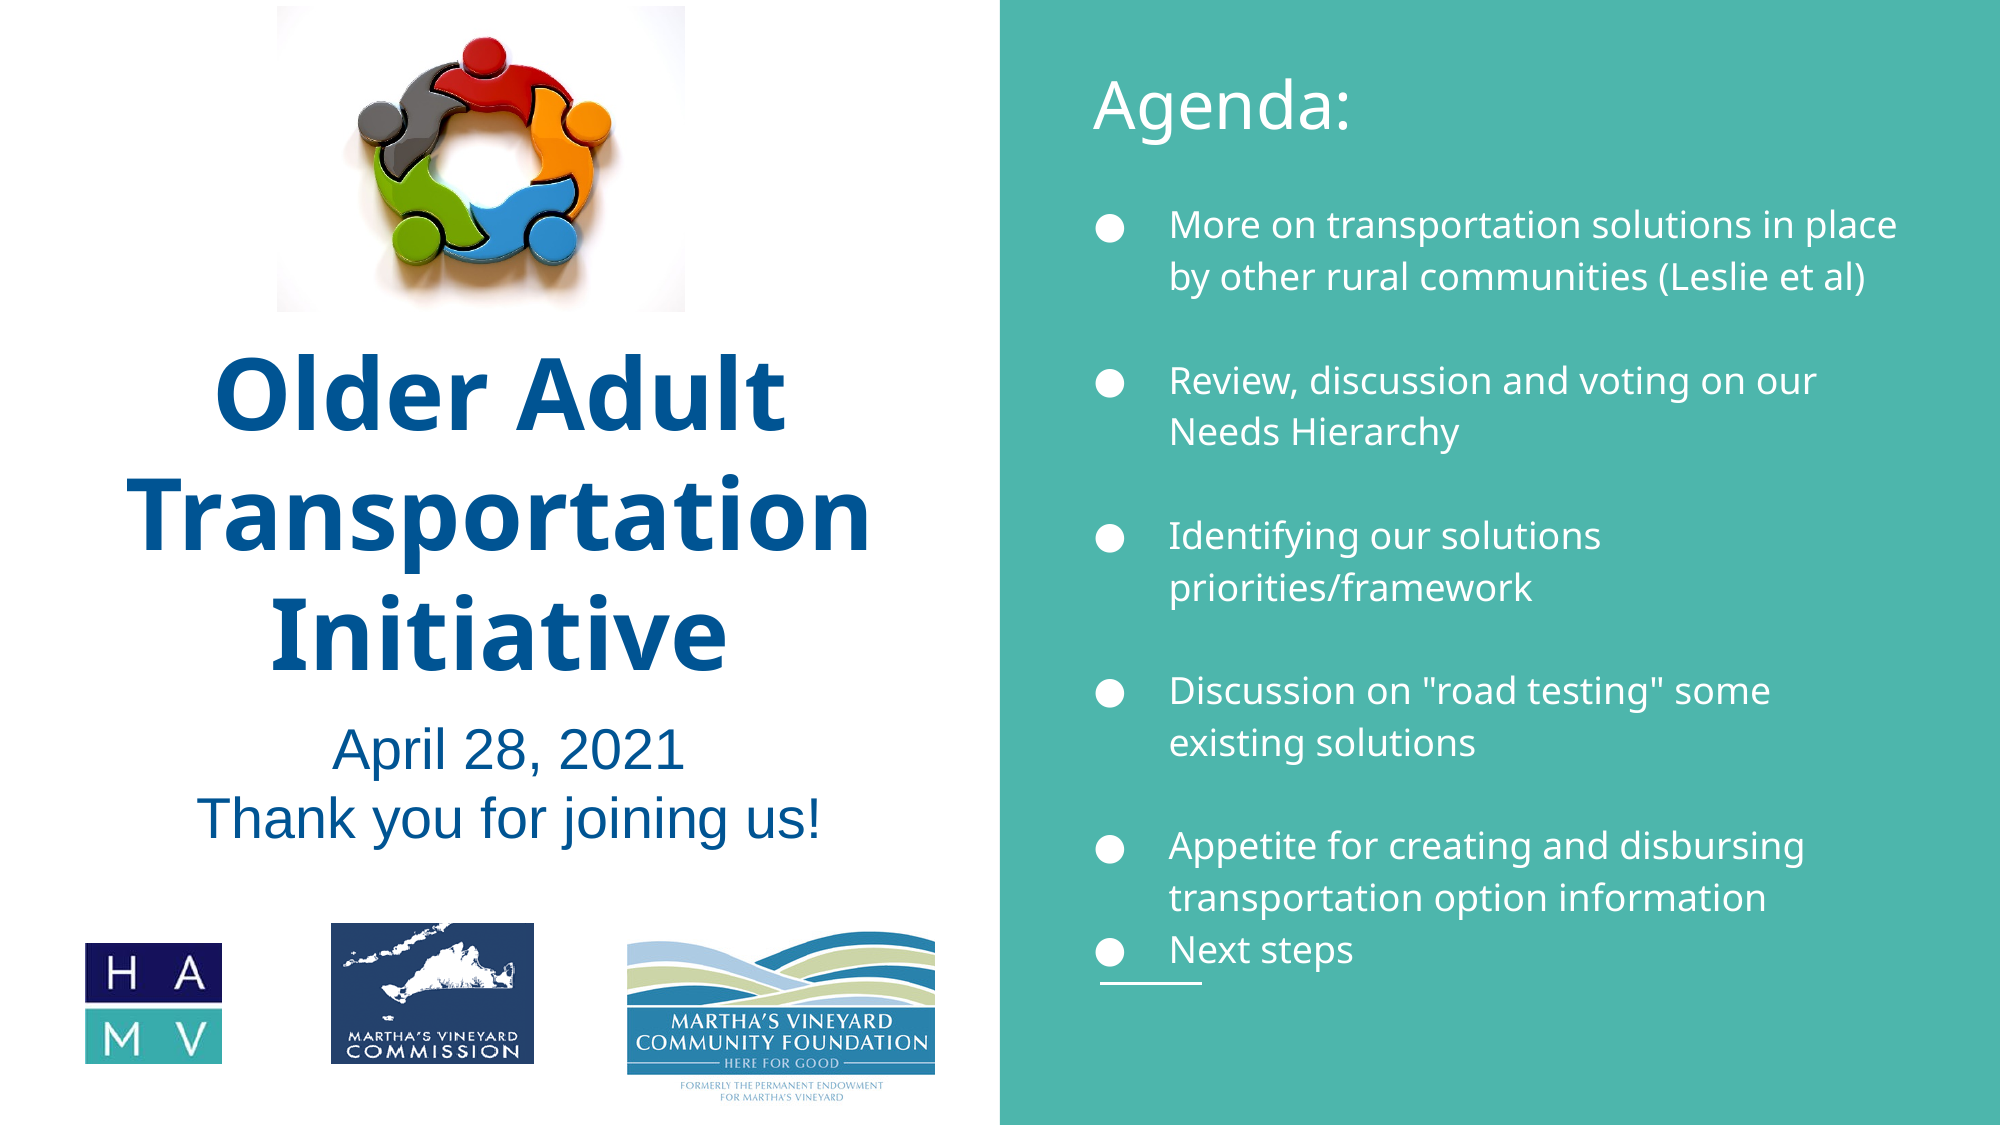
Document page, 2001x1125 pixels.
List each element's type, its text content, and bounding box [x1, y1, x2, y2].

picture [85, 942, 222, 1064]
picture [627, 930, 935, 1106]
list Agenda: More on transportation solutions in place by other rural communities (Leslie et al) Review, discussion and voting on our Needs Hierarchy Identifying our solutions priorities/framework Discussion on "road testing" some existing solutions Appetite for creating and disbursing transportation option information Next steps [1053, 170, 1924, 979]
picture [276, 6, 685, 313]
title Older Adult Transportation Initiative [58, 338, 943, 697]
subtitle April 28, 2021 Thank you for joining us! [58, 697, 943, 968]
picture [331, 923, 534, 1064]
